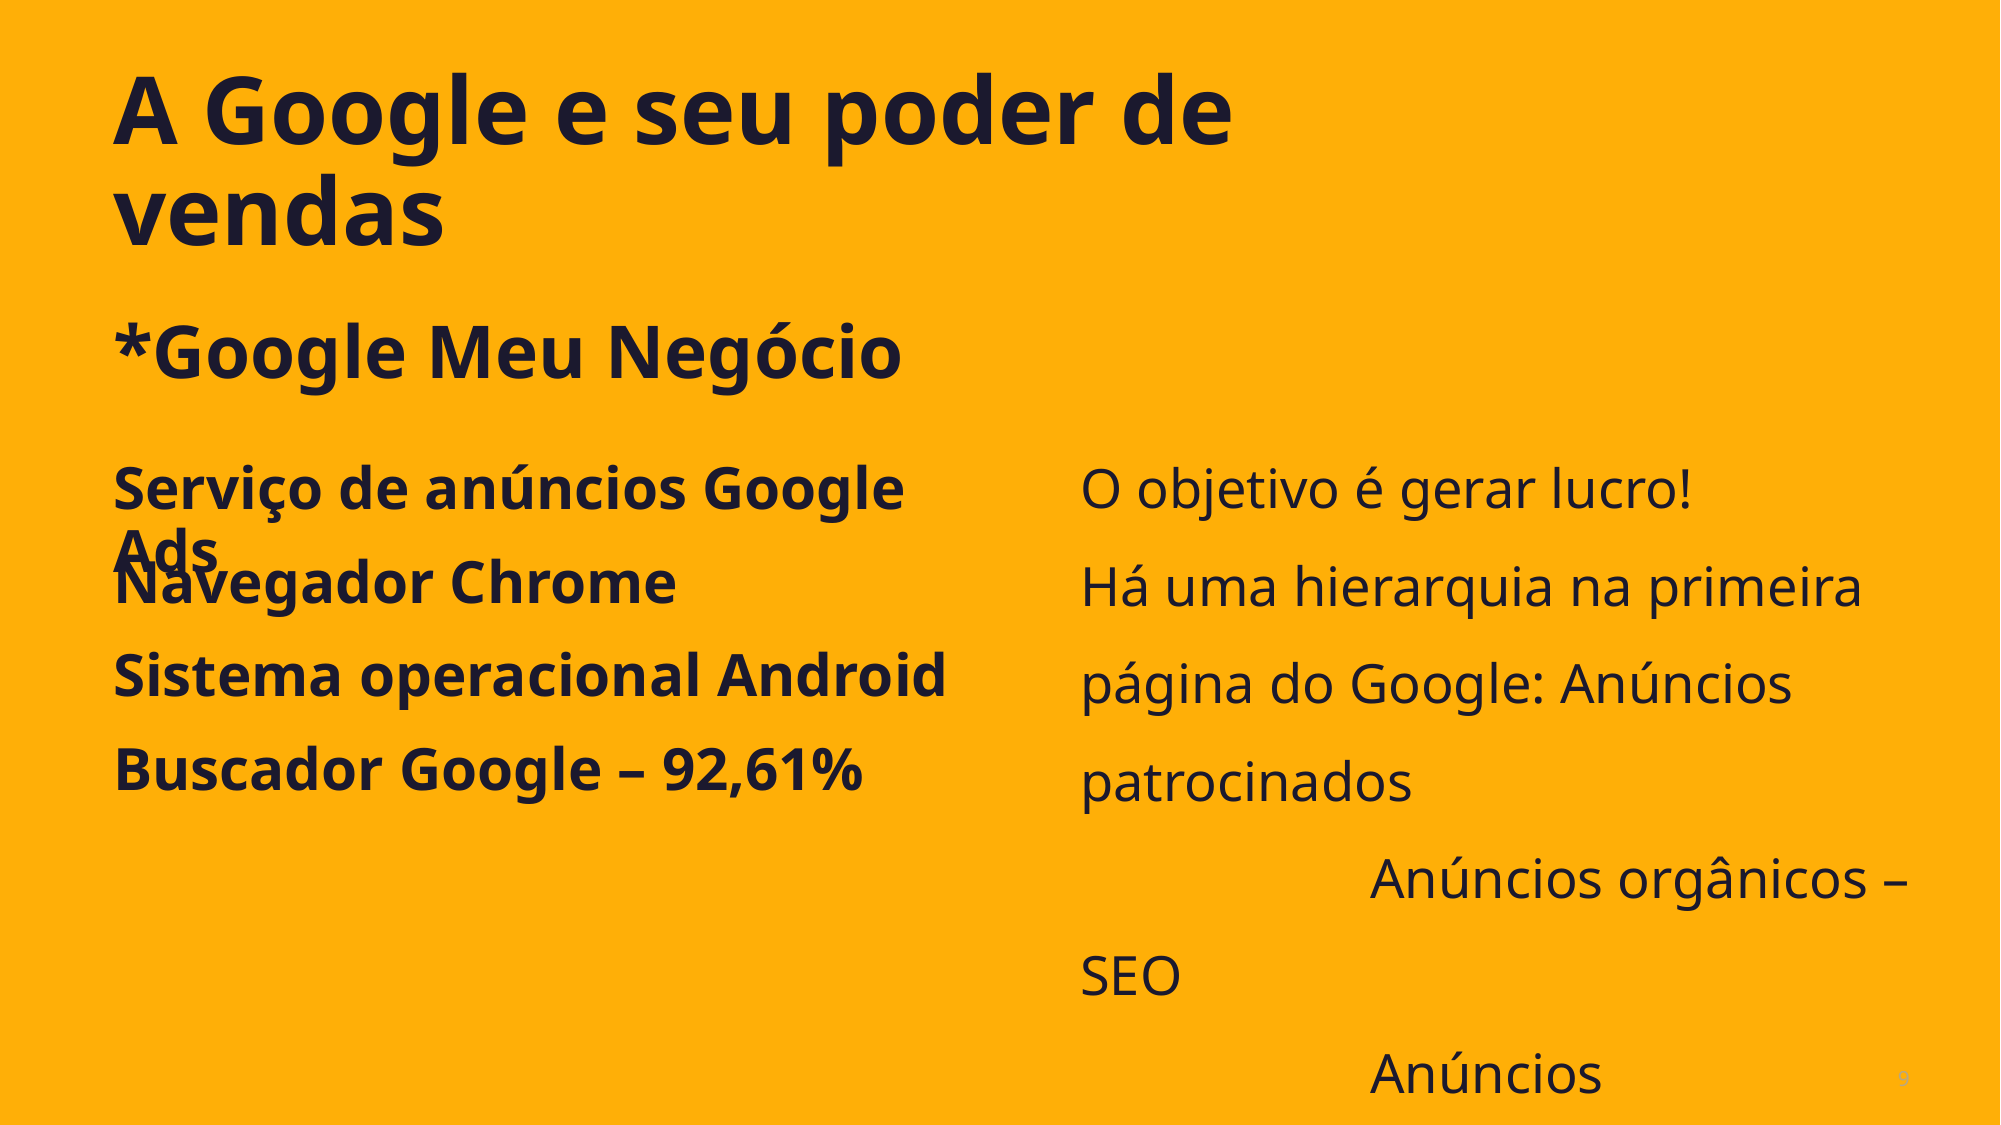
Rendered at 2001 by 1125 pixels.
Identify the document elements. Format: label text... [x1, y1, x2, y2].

text_box O objetivo é gerar lucro! Há uma hierarquia na primeira página do Google: Anúncios patrocinados Anúncios orgânicos – SEO Anúncios patrocinados Pesquisas relacionadas [1080, 422, 1949, 1001]
text_box Serviço de anúncios Google Ads [113, 459, 982, 545]
text_box *Google Meu Negócio [113, 315, 1000, 423]
text_box Sistema operacional Android [113, 646, 982, 732]
title A Google e seu poder de vendas [113, 63, 1335, 245]
text_box Navegador Chrome [113, 553, 982, 639]
slide_number 9 [1632, 1067, 1910, 1093]
text_box Buscador Google – 92,61% [113, 740, 982, 826]
